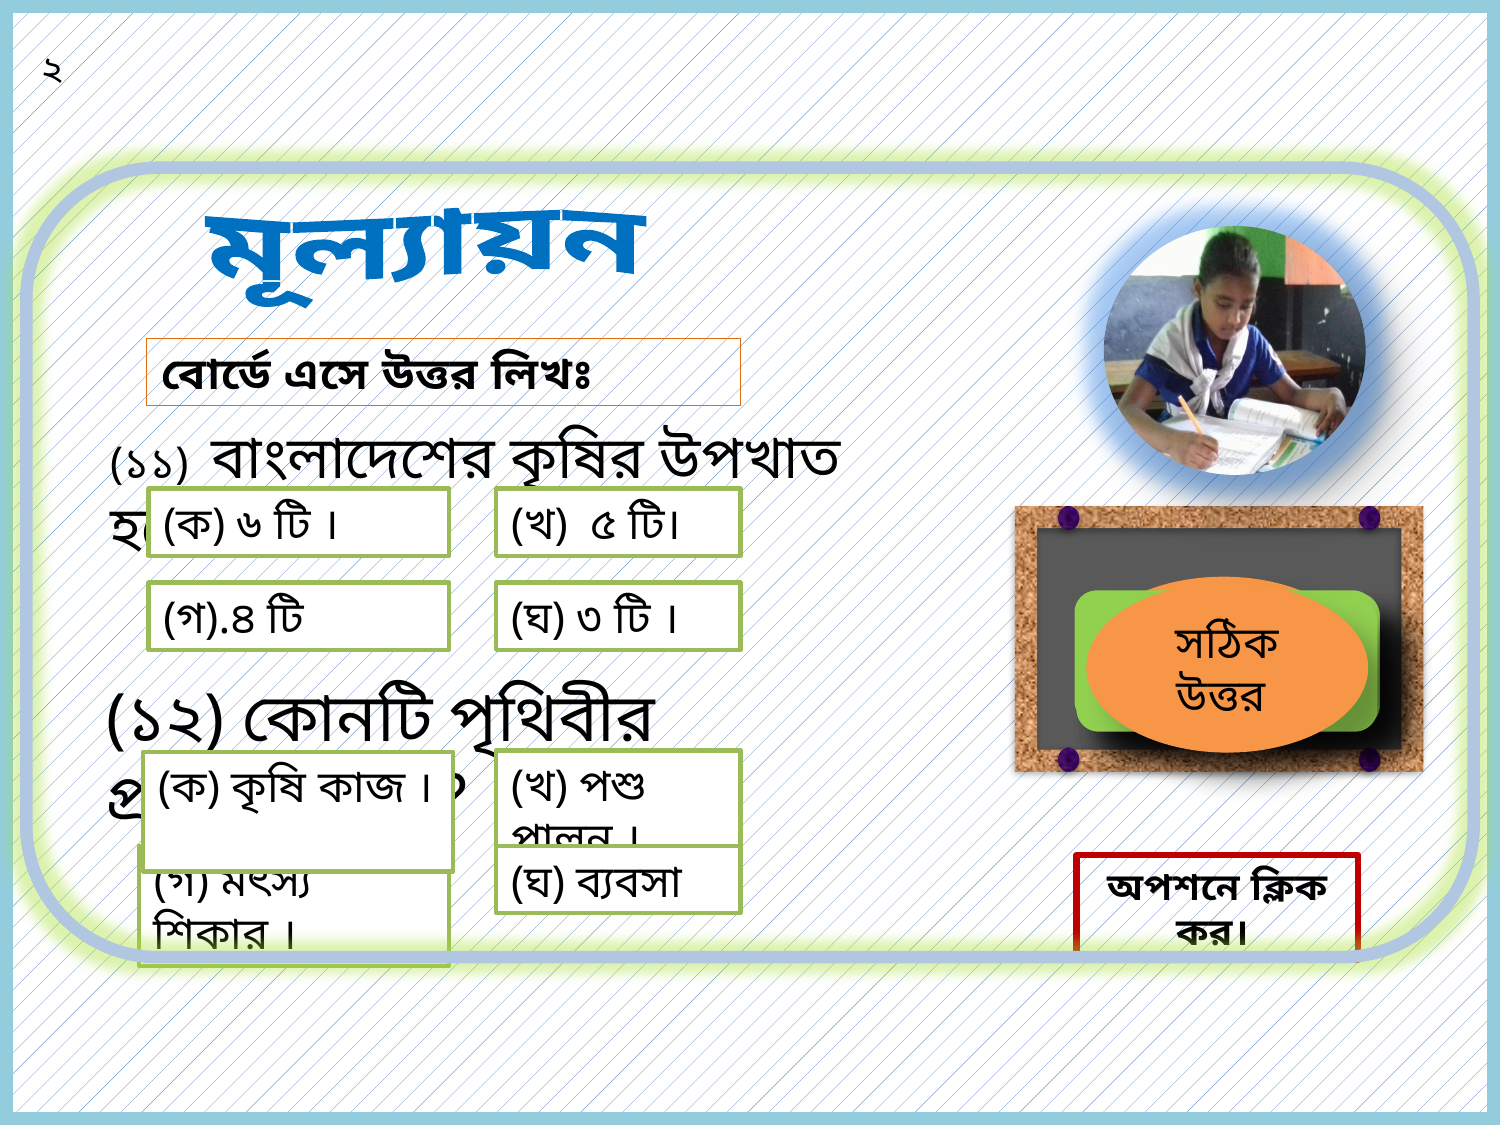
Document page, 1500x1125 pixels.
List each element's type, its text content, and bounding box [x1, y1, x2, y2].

text_box ২ [26, 37, 96, 98]
text_box [24, 165, 1476, 960]
text_box [0, 0, 1500, 1125]
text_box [1014, 505, 1424, 772]
picture [1103, 225, 1366, 476]
